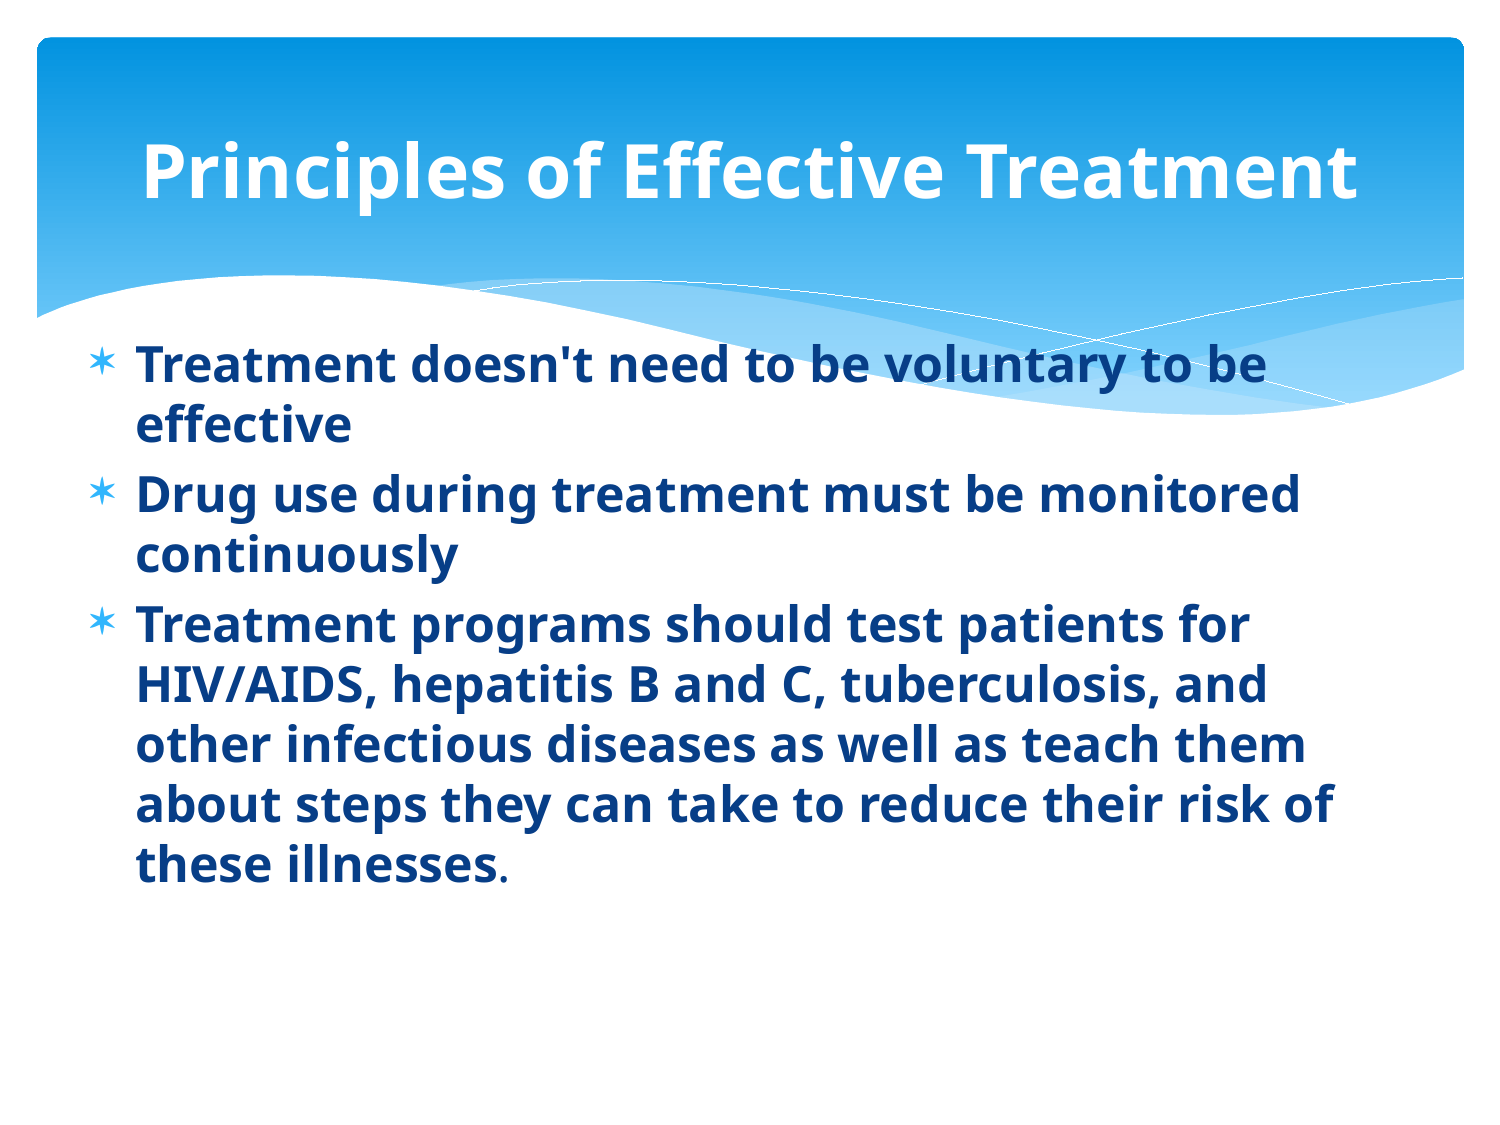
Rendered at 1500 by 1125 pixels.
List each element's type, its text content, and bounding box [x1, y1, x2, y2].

list Treatment doesn't need to be voluntary to be effective Drug use during treatment must be monitored continuously Treatment programs should test patients for HIV/AIDS, hepatitis B and C, tuberculosis, and other infectious diseases as well as teach them about steps they can take to reduce their risk of these illnesses. [75, 324, 1425, 1038]
title Principles of Effective Treatment [75, 75, 1425, 263]
